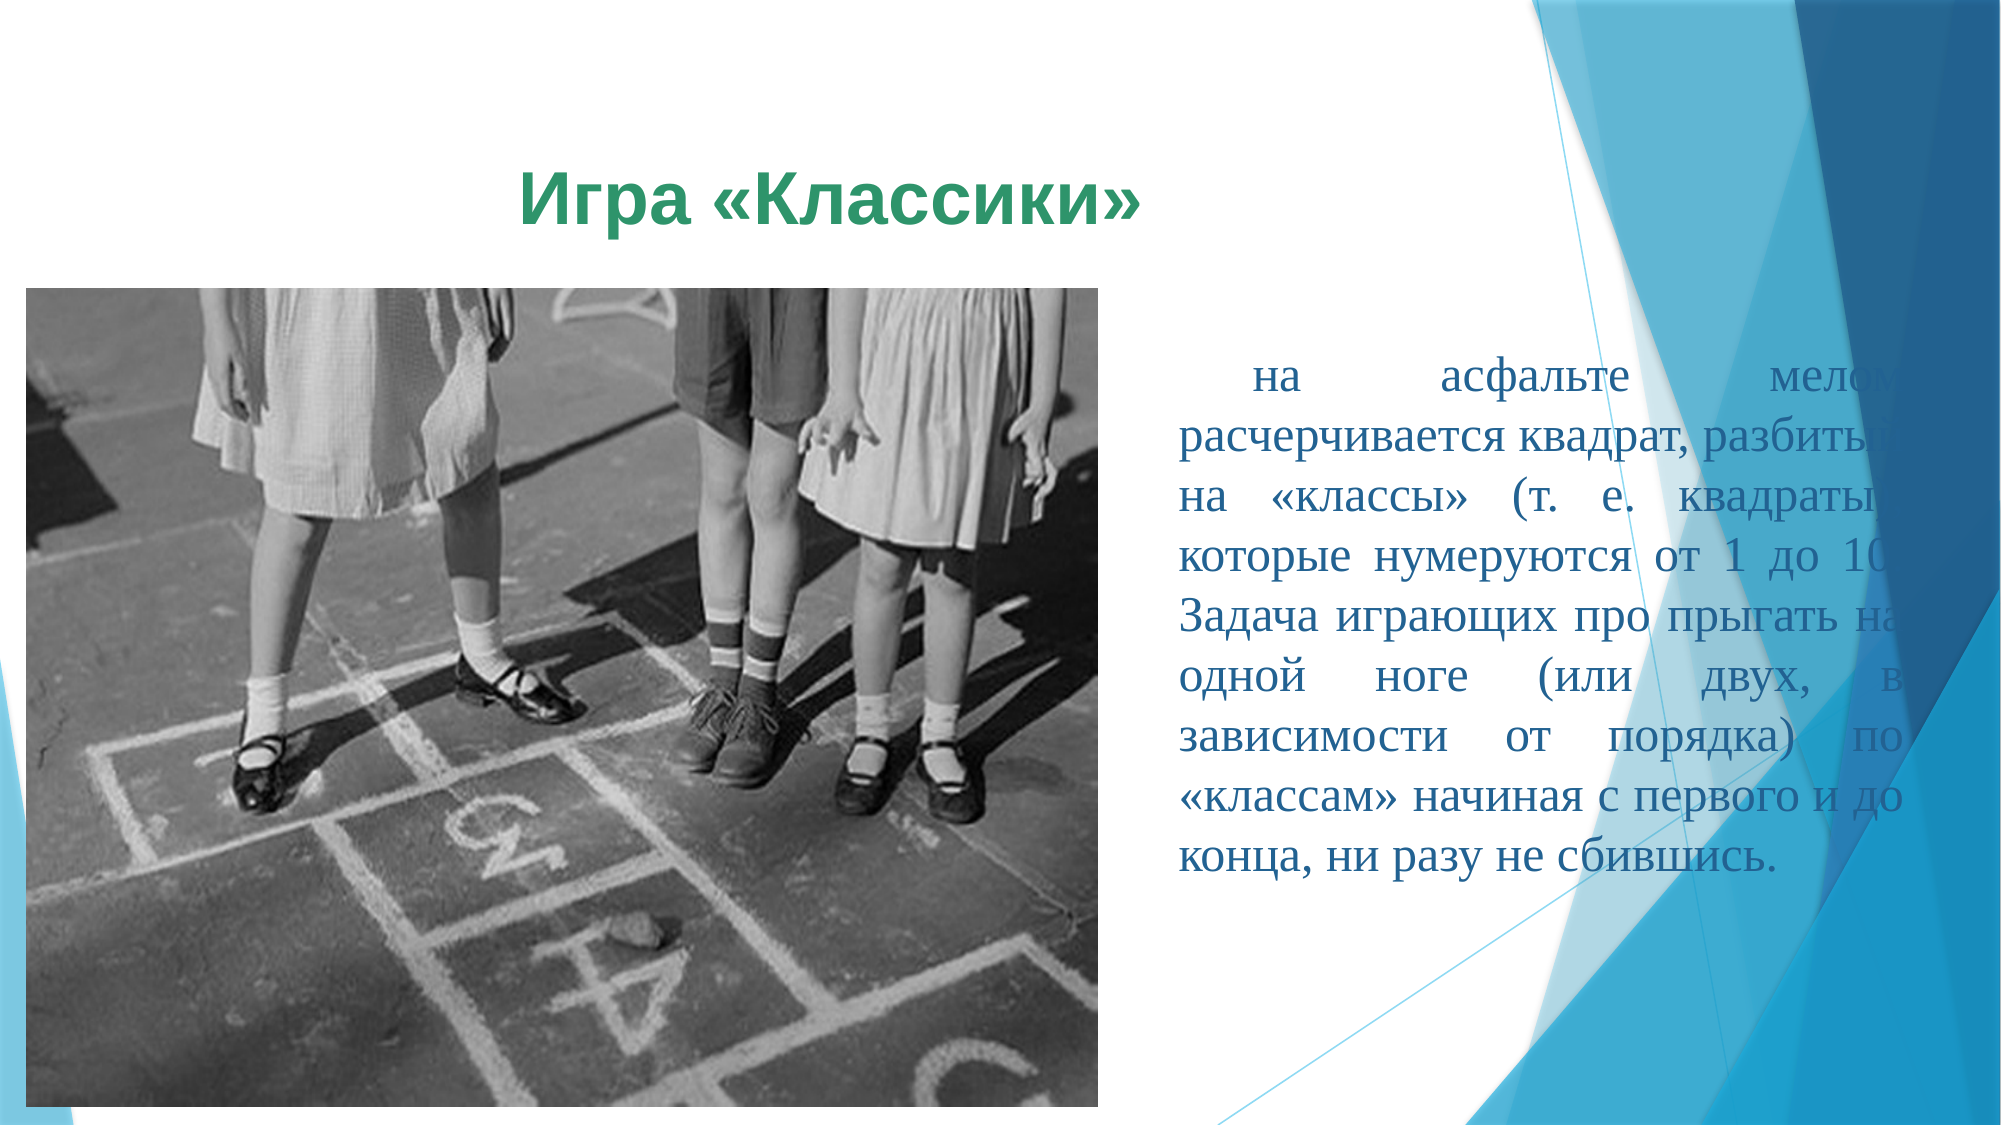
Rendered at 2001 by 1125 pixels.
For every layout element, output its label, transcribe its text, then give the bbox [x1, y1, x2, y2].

text_box Игра «Классики» [165, 39, 1164, 247]
picture [26, 287, 1098, 1108]
text_box на асфальте мелом расчерчивается квадрат, разбитый на «классы» (т. е. квадраты), которые нумеруются от 1 до 10. Задача играющих про прыгать на одной ноге (или двух, в зависимости от порядка) по «классам» начиная с первого и до конца, ни разу не сбившись. [1163, 213, 1920, 889]
